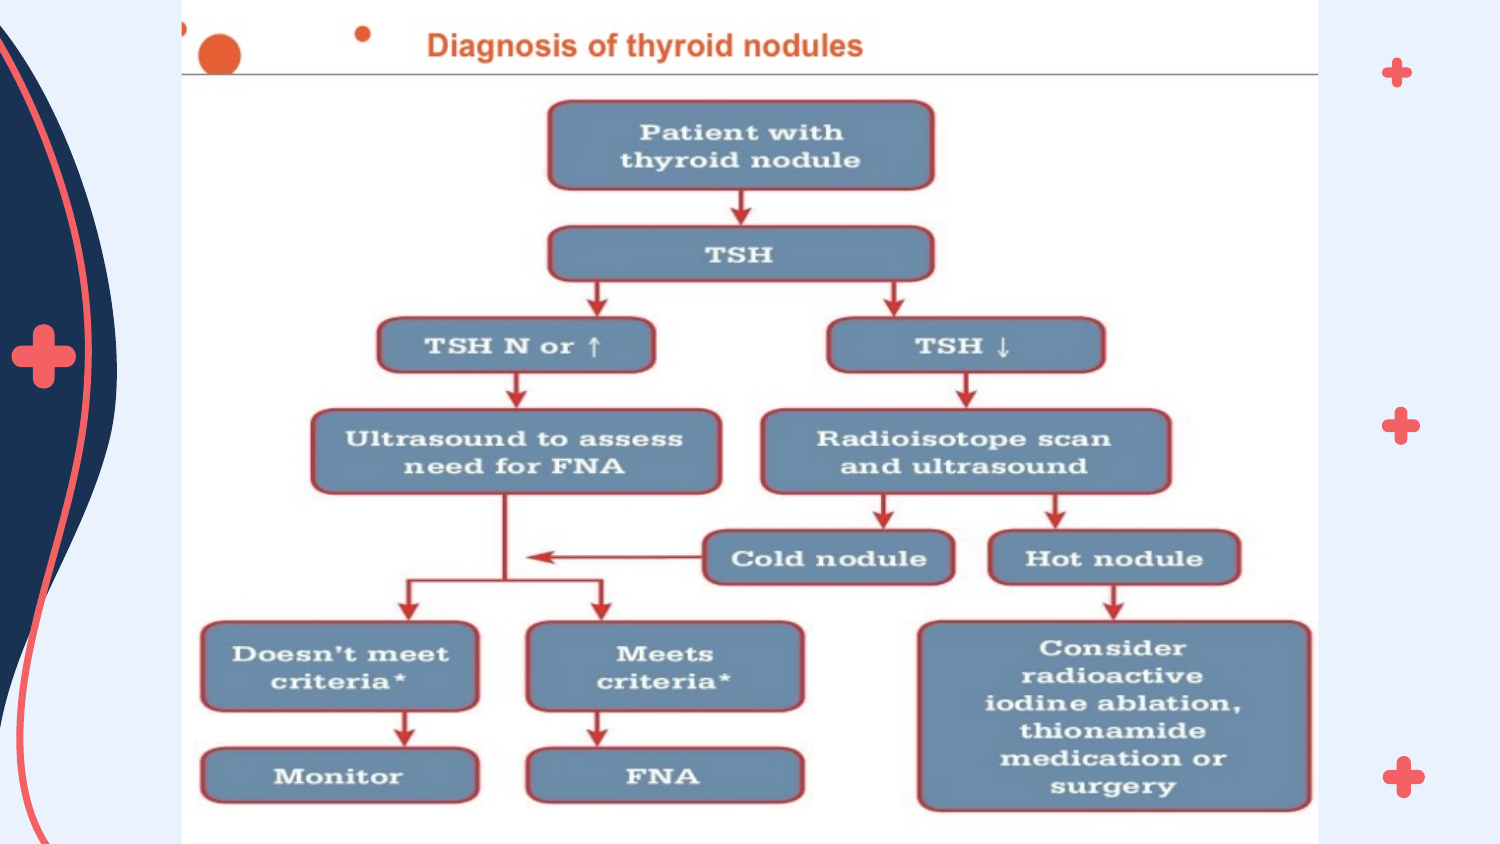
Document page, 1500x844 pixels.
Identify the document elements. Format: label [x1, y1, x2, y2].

picture [181, 0, 1319, 844]
